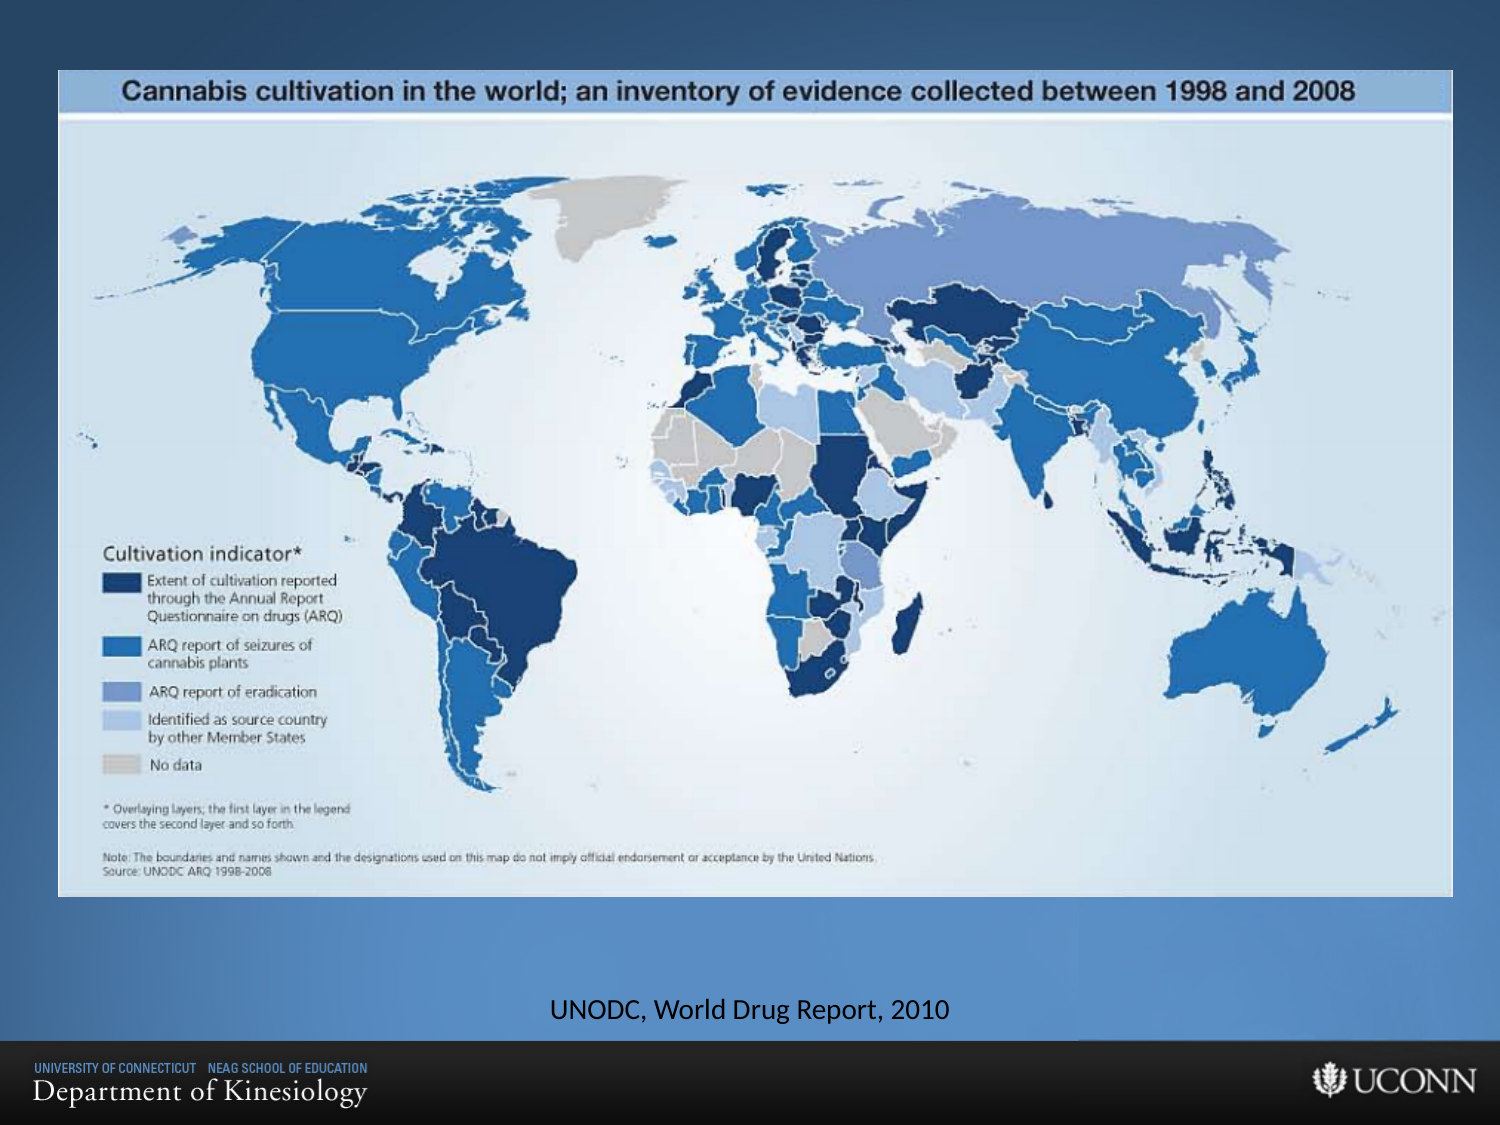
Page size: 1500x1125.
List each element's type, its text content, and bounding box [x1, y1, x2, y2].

picture [0, 0, 1500, 1125]
text_box UNODC, World Drug Report, 2010 [0, 982, 1074, 1033]
